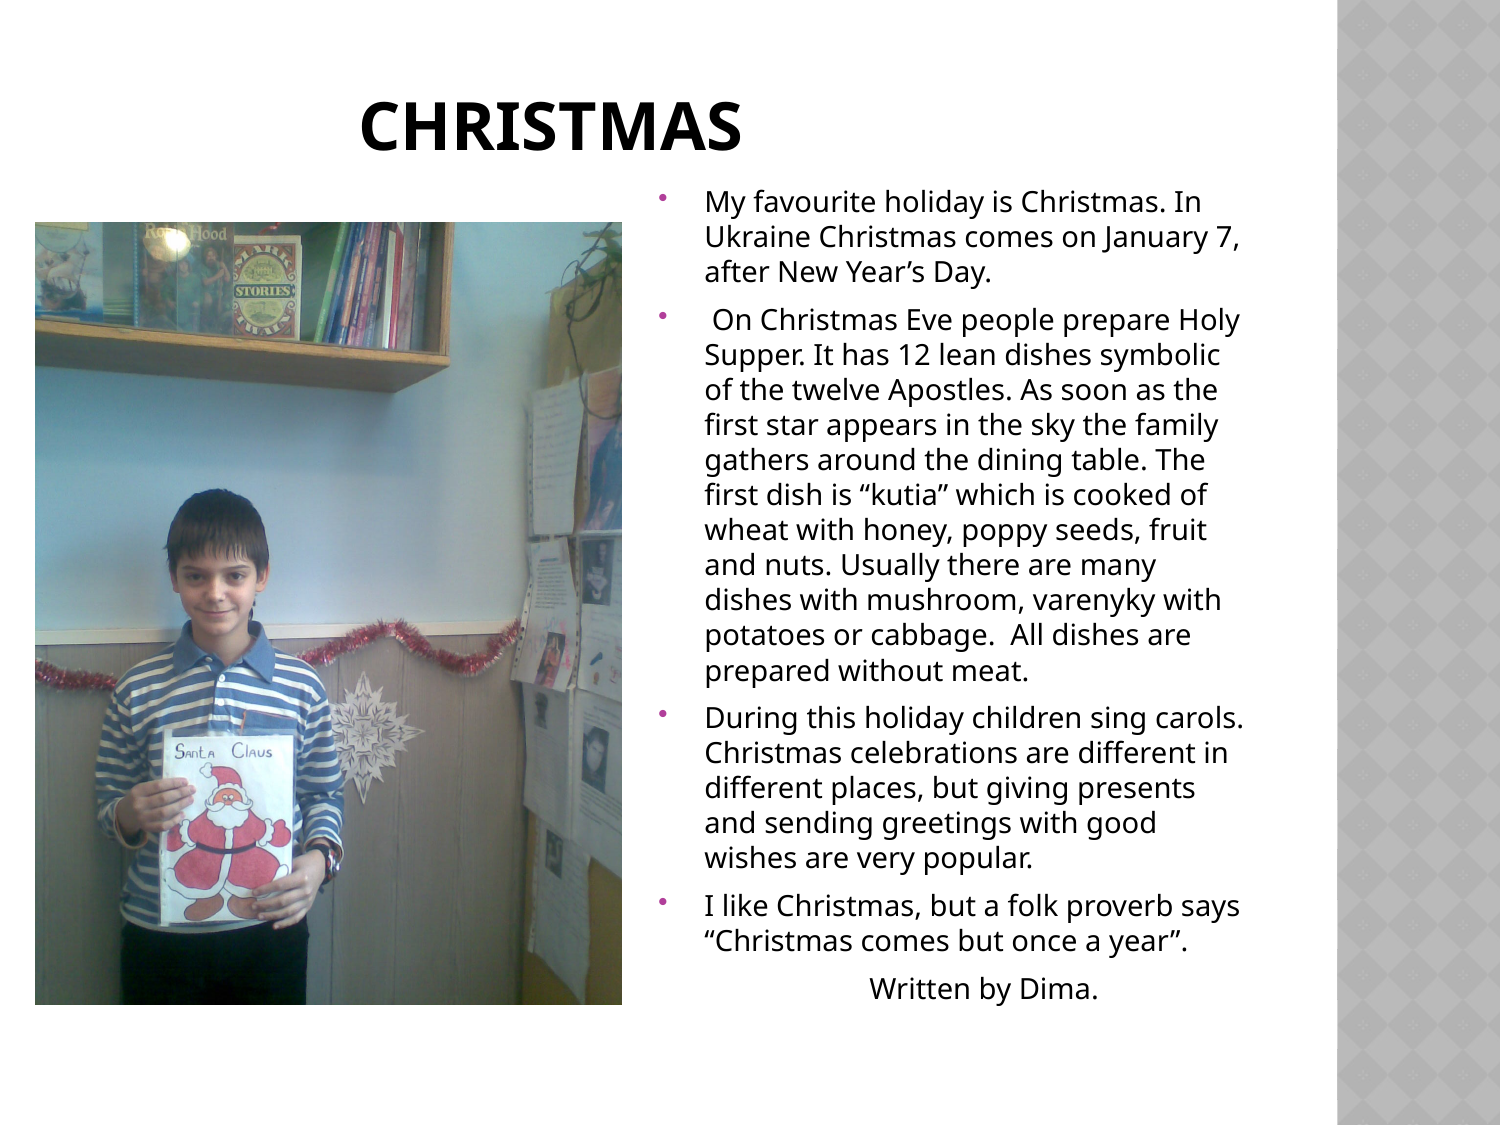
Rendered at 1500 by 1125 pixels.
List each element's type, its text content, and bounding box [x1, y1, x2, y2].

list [34, 222, 622, 1006]
list My favourite holiday is Christmas. In Ukraine Christmas comes on January 7, after New Year’s Day. On Christmas Eve people prepare Holy Supper. It has 12 lean dishes symbolic of the twelve Apostles. As soon as the first star appears in the sky the family gathers around the dining table. The first dish is “kutia” which is cooked of wheat with honey, poppy seeds, fruit and nuts. Usually there are many dishes with mushroom, varenyky with potatoes or cabbage. All dishes are prepared without meat. During this holiday children sing carols. Christmas celebrations are different in different places, but giving presents and sending greetings with good wishes are very popular. I like Christmas, but a folk proverb says “Christmas comes but once a year”. Written by Dima. [644, 175, 1263, 1079]
title CHRISTMAS [75, 52, 1263, 164]
